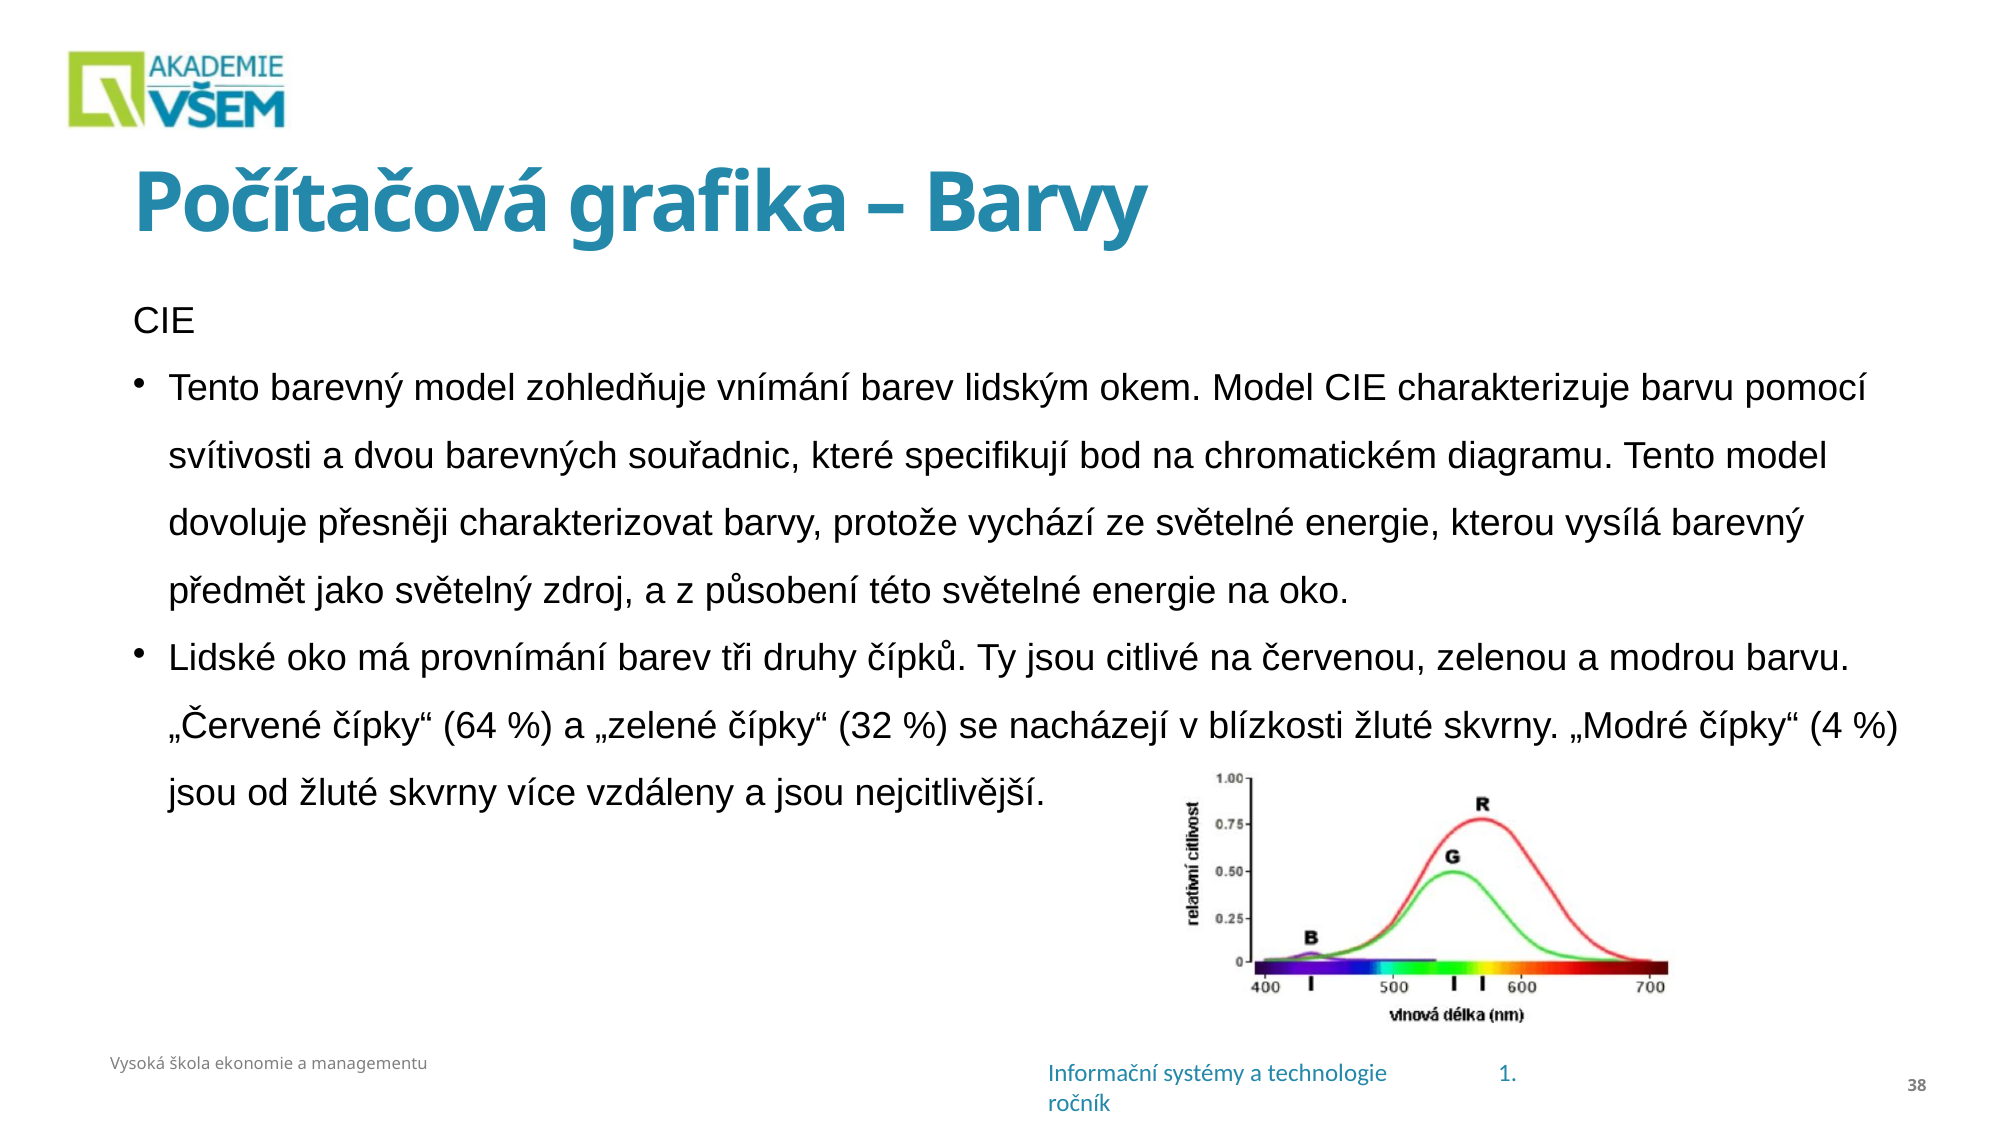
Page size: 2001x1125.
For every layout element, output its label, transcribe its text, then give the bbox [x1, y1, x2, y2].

text_box Vysoká škola ekonomie a managementu [95, 1045, 443, 1080]
picture [58, 38, 298, 136]
picture [1179, 758, 1676, 1027]
slide_number <číslo> [1816, 1062, 1942, 1109]
text_box CIE Tento barevný model zohledňuje vnímání barev lidským okem. Model CIE charakterizuje barvu pomocí svítivosti a dvou barevných souřadnic, které specifikují bod na chromatickém diagramu. Tento model dovoluje přesněji charakterizovat barvy, protože vychází ze světelné energie, kterou vysílá barevný předmět jako světelný zdroj, a z působení této světelné energie na oko. Lidské oko má provnímání barev tři druhy čípků. Ty jsou citlivé na červenou, zelenou a modrou barvu. „Červené čípky“ (64 %) a „zelené čípky“ (32 %) se nacházejí v blízkosti žluté skvrny. „Modré čípky“ (4 %) jsou od žluté skvrny více vzdáleny a jsou nejcitlivější. [118, 265, 1919, 1033]
title Počítačová grafika – Barvy [132, 171, 1978, 225]
